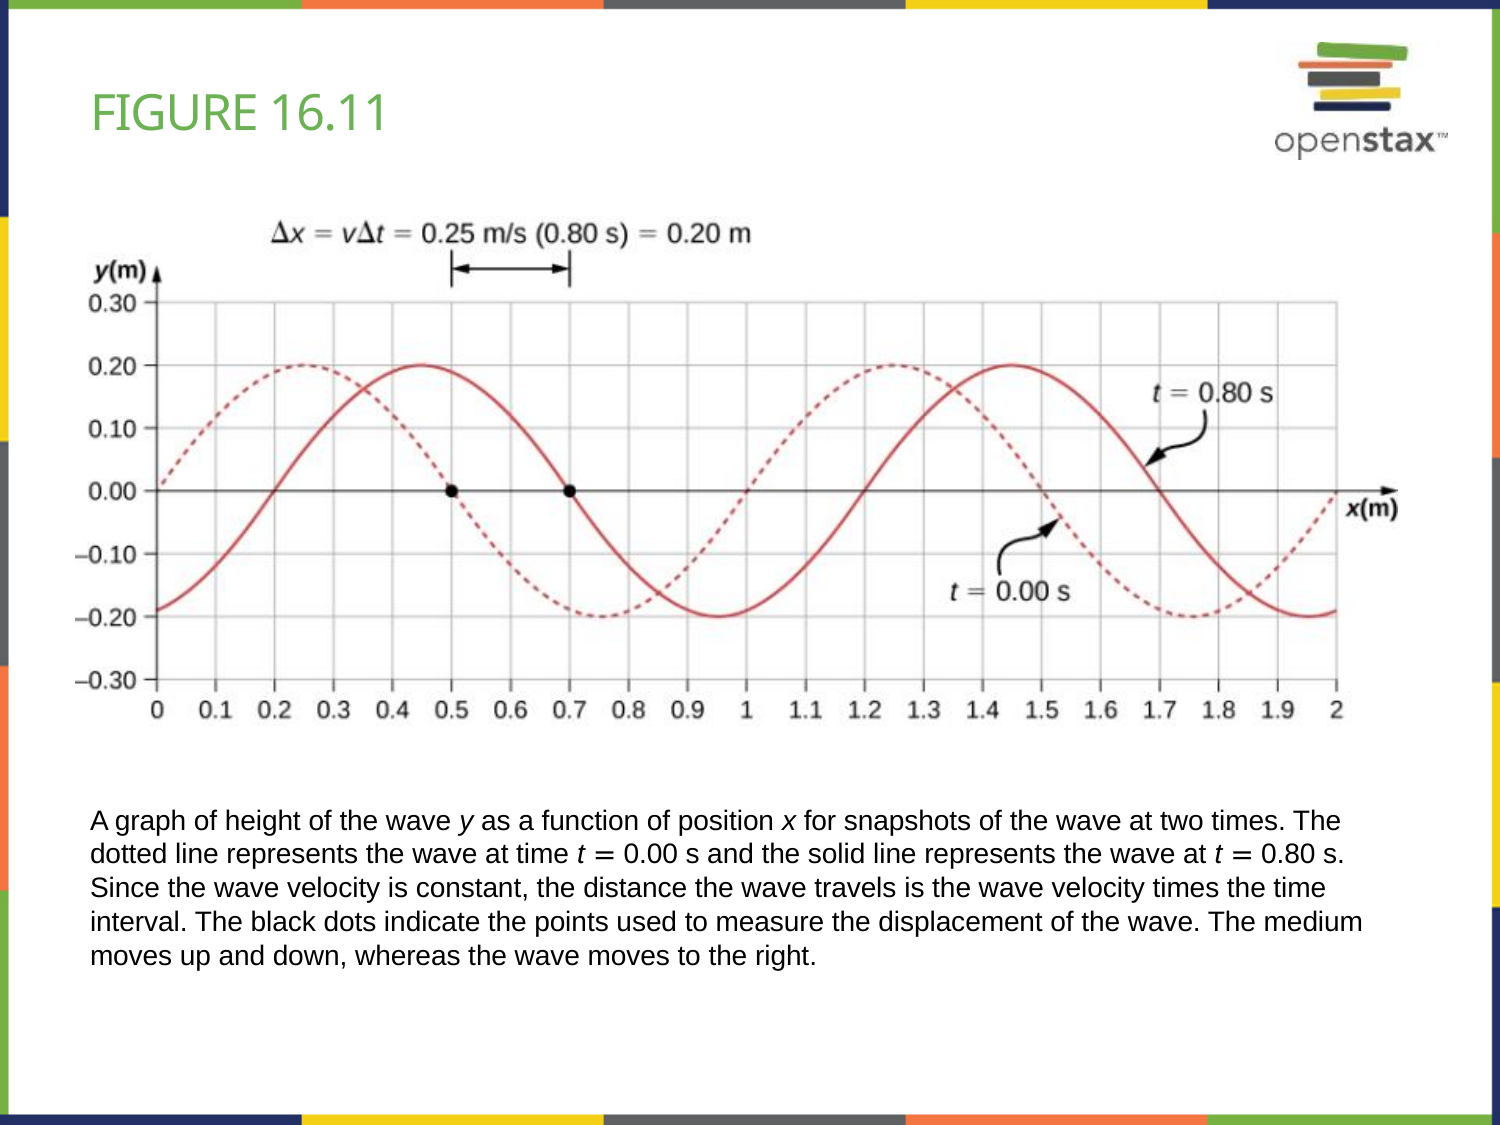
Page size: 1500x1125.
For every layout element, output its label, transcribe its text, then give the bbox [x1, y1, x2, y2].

title Figure 16.11 [75, 39, 1275, 148]
list A graph of height of the wave y as a function of position x for snapshots of the wave at two times. The dotted line represents the wave at time t = 0.00 s and the solid line represents the wave at t = 0.80 s. Since the wave velocity is constant, the distance the wave travels is the wave velocity times the time interval. The black dots indicate the points used to measure the displacement of the wave. The medium moves up and down, whereas the wave moves to the right. [75, 794, 1398, 986]
picture [0, 0, 1500, 1125]
